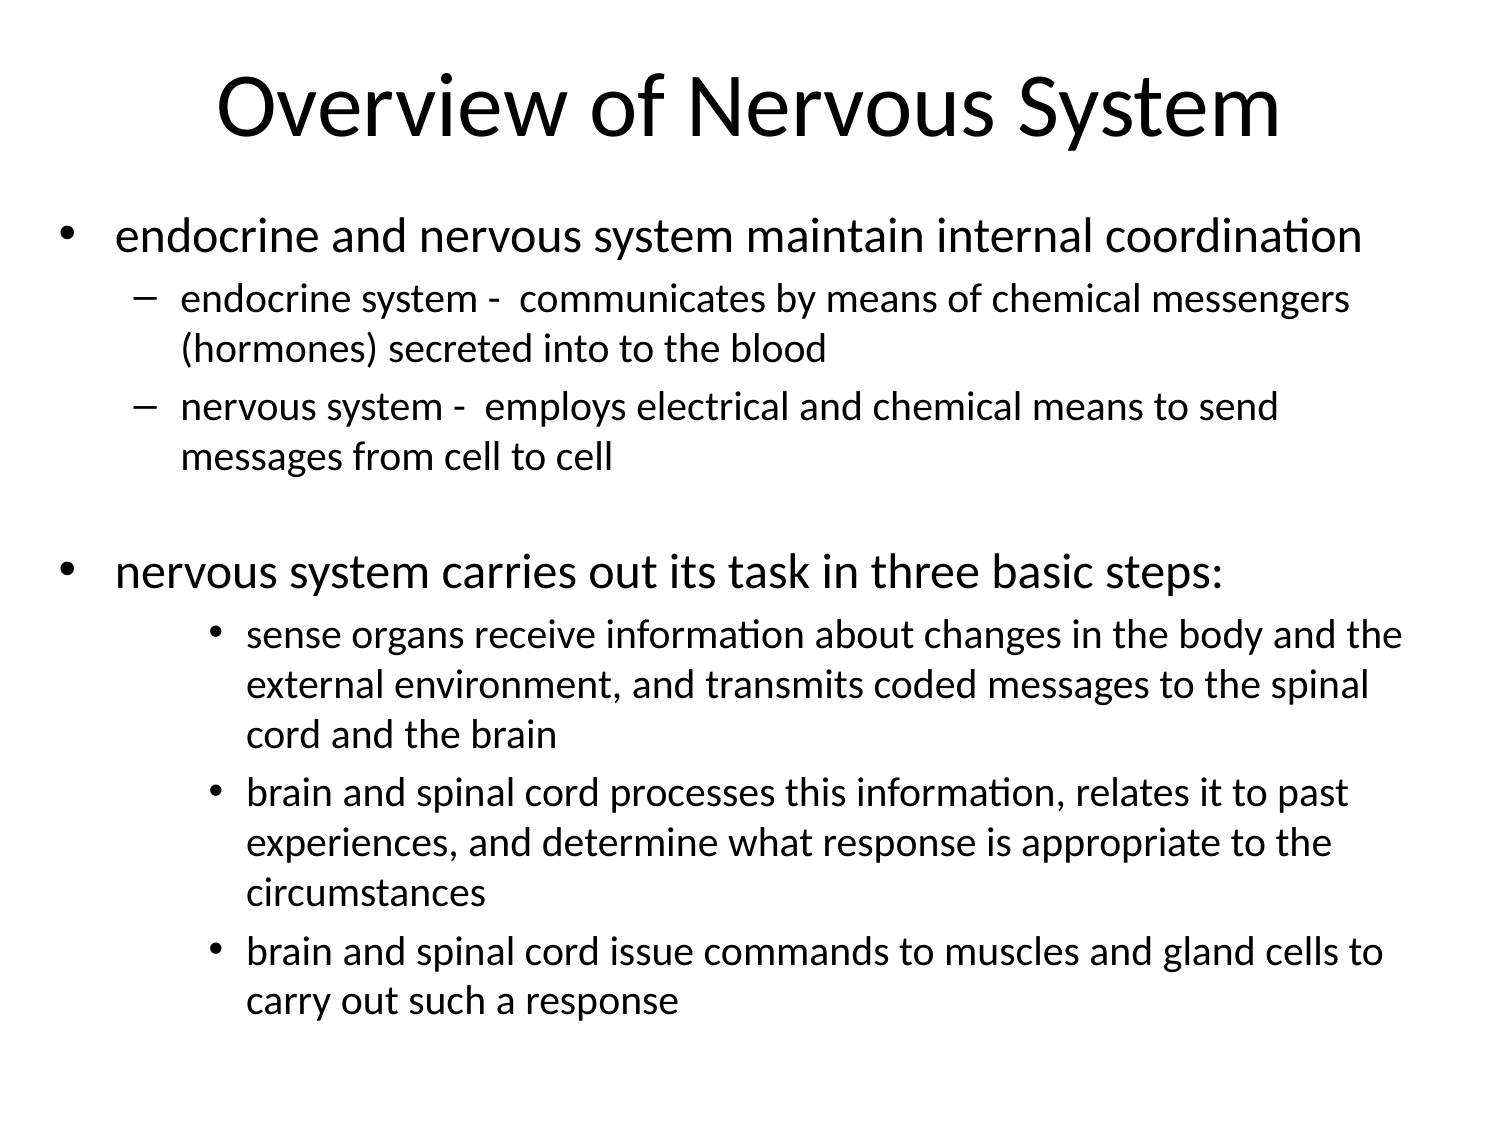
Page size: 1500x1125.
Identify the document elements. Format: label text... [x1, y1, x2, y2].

title Overview of Nervous System [75, 0, 1425, 194]
list endocrine and nervous system maintain internal coordination endocrine system - communicates by means of chemical messengers (hormones) secreted into to the blood nervous system - employs electrical and chemical means to send messages from cell to cell nervous system carries out its task in three basic steps: sense organs receive information about changes in the body and the external environment, and transmits coded messages to the spinal cord and the brain brain and spinal cord processes this information, relates it to past experiences, and determine what response is appropriate to the circumstances brain and spinal cord issue commands to muscles and gland cells to carry out such a response [43, 194, 1438, 1038]
